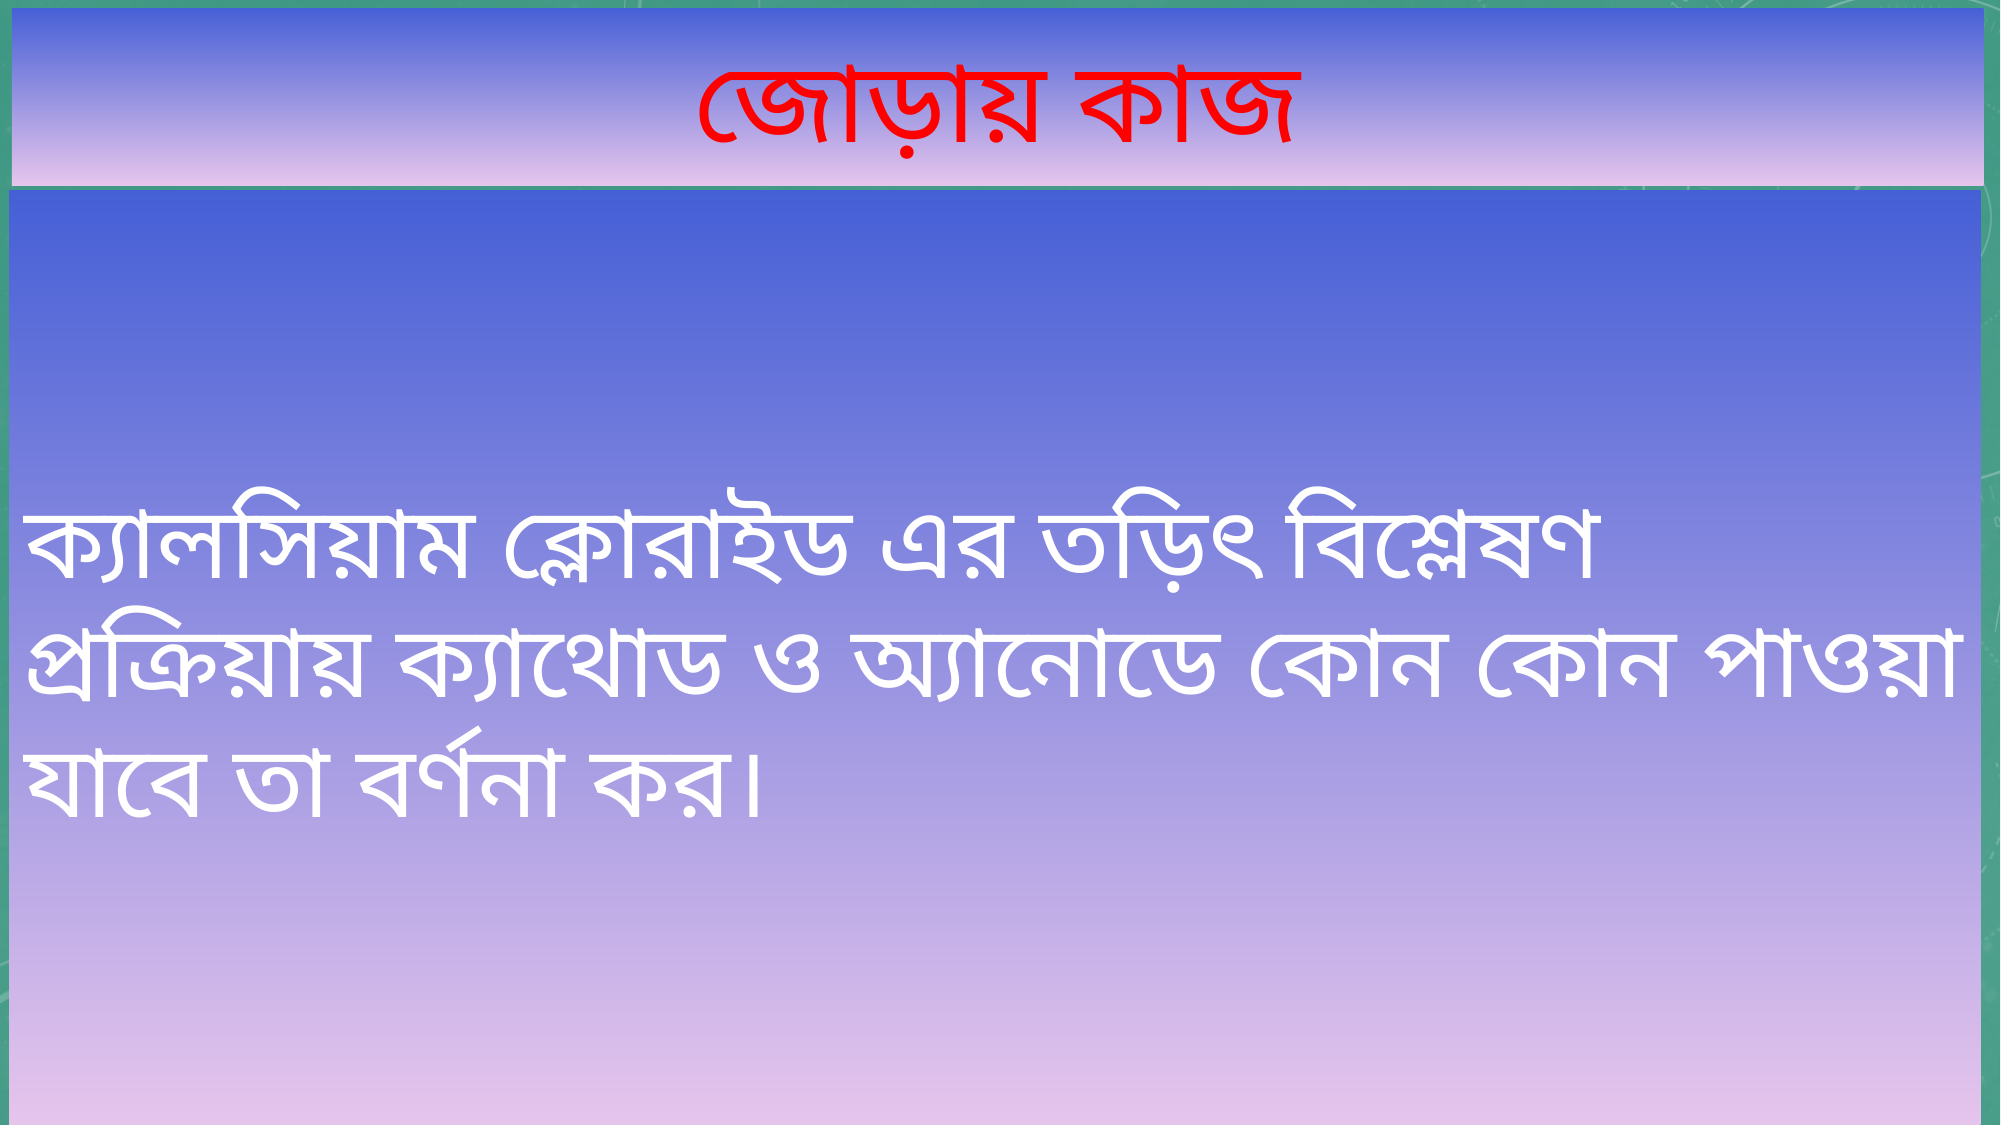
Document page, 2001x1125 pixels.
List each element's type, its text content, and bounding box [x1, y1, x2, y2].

picture [0, 0, 2000, 1125]
title জোড়ায় কাজ [11, 8, 1984, 186]
list ক্যালসিয়াম ক্লোরাইড এর তড়িৎ বিশ্লেষণ প্রক্রিয়ায় ক্যাথোড ও অ্যানোডে কোন কোন পাওয়া যাবে তা বর্ণনা কর। [9, 190, 1981, 1125]
